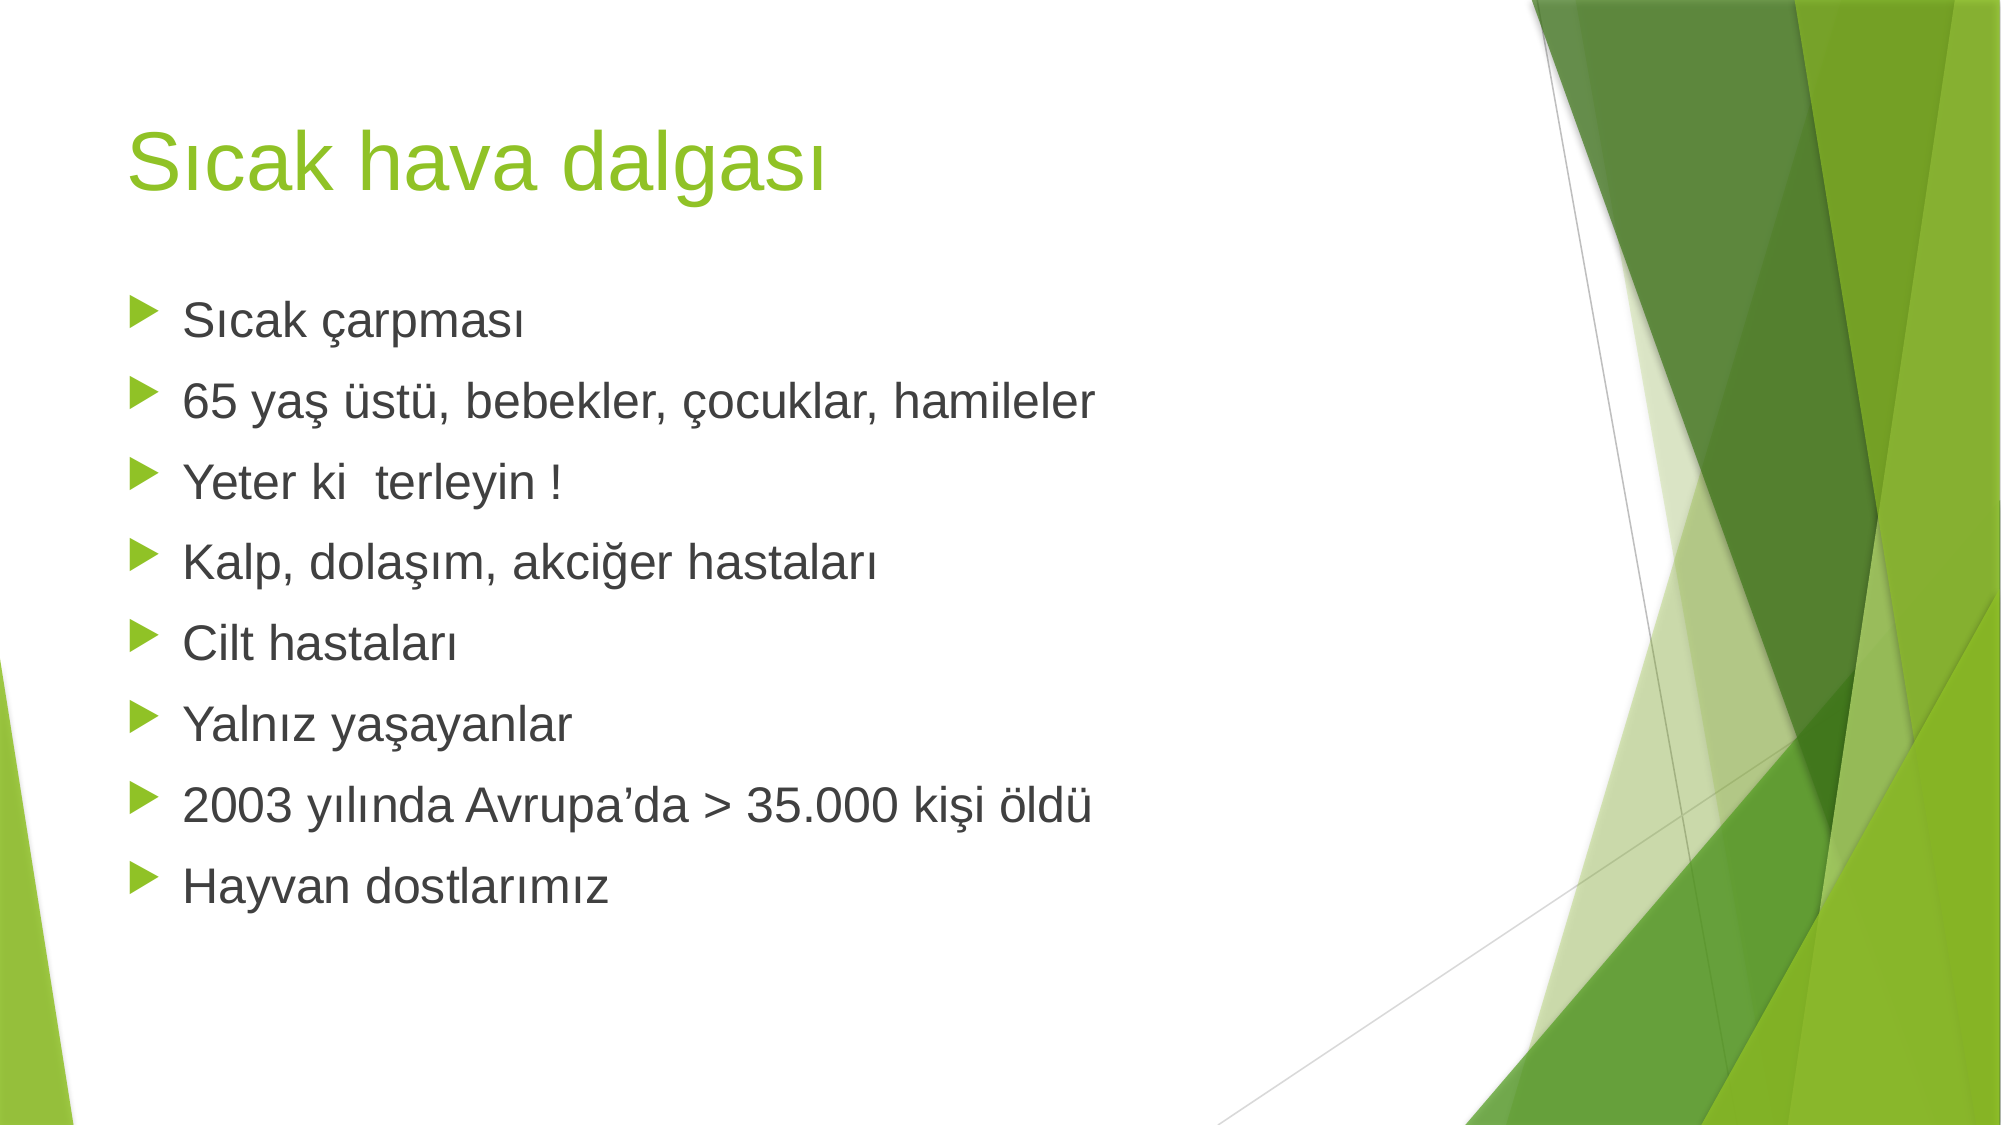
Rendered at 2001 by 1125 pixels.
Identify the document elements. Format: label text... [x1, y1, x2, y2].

title Sıcak hava dalgası [111, 99, 1522, 279]
list Sıcak çarpması 65 yaş üstü, bebekler, çocuklar, hamileler Yeter ki terleyin ! Kalp, dolaşım, akciğer hastaları Cilt hastaları Yalnız yaşayanlar 2003 yılında Avrupa’da > 35.000 kişi öldü Hayvan dostlarımız [111, 279, 1522, 992]
